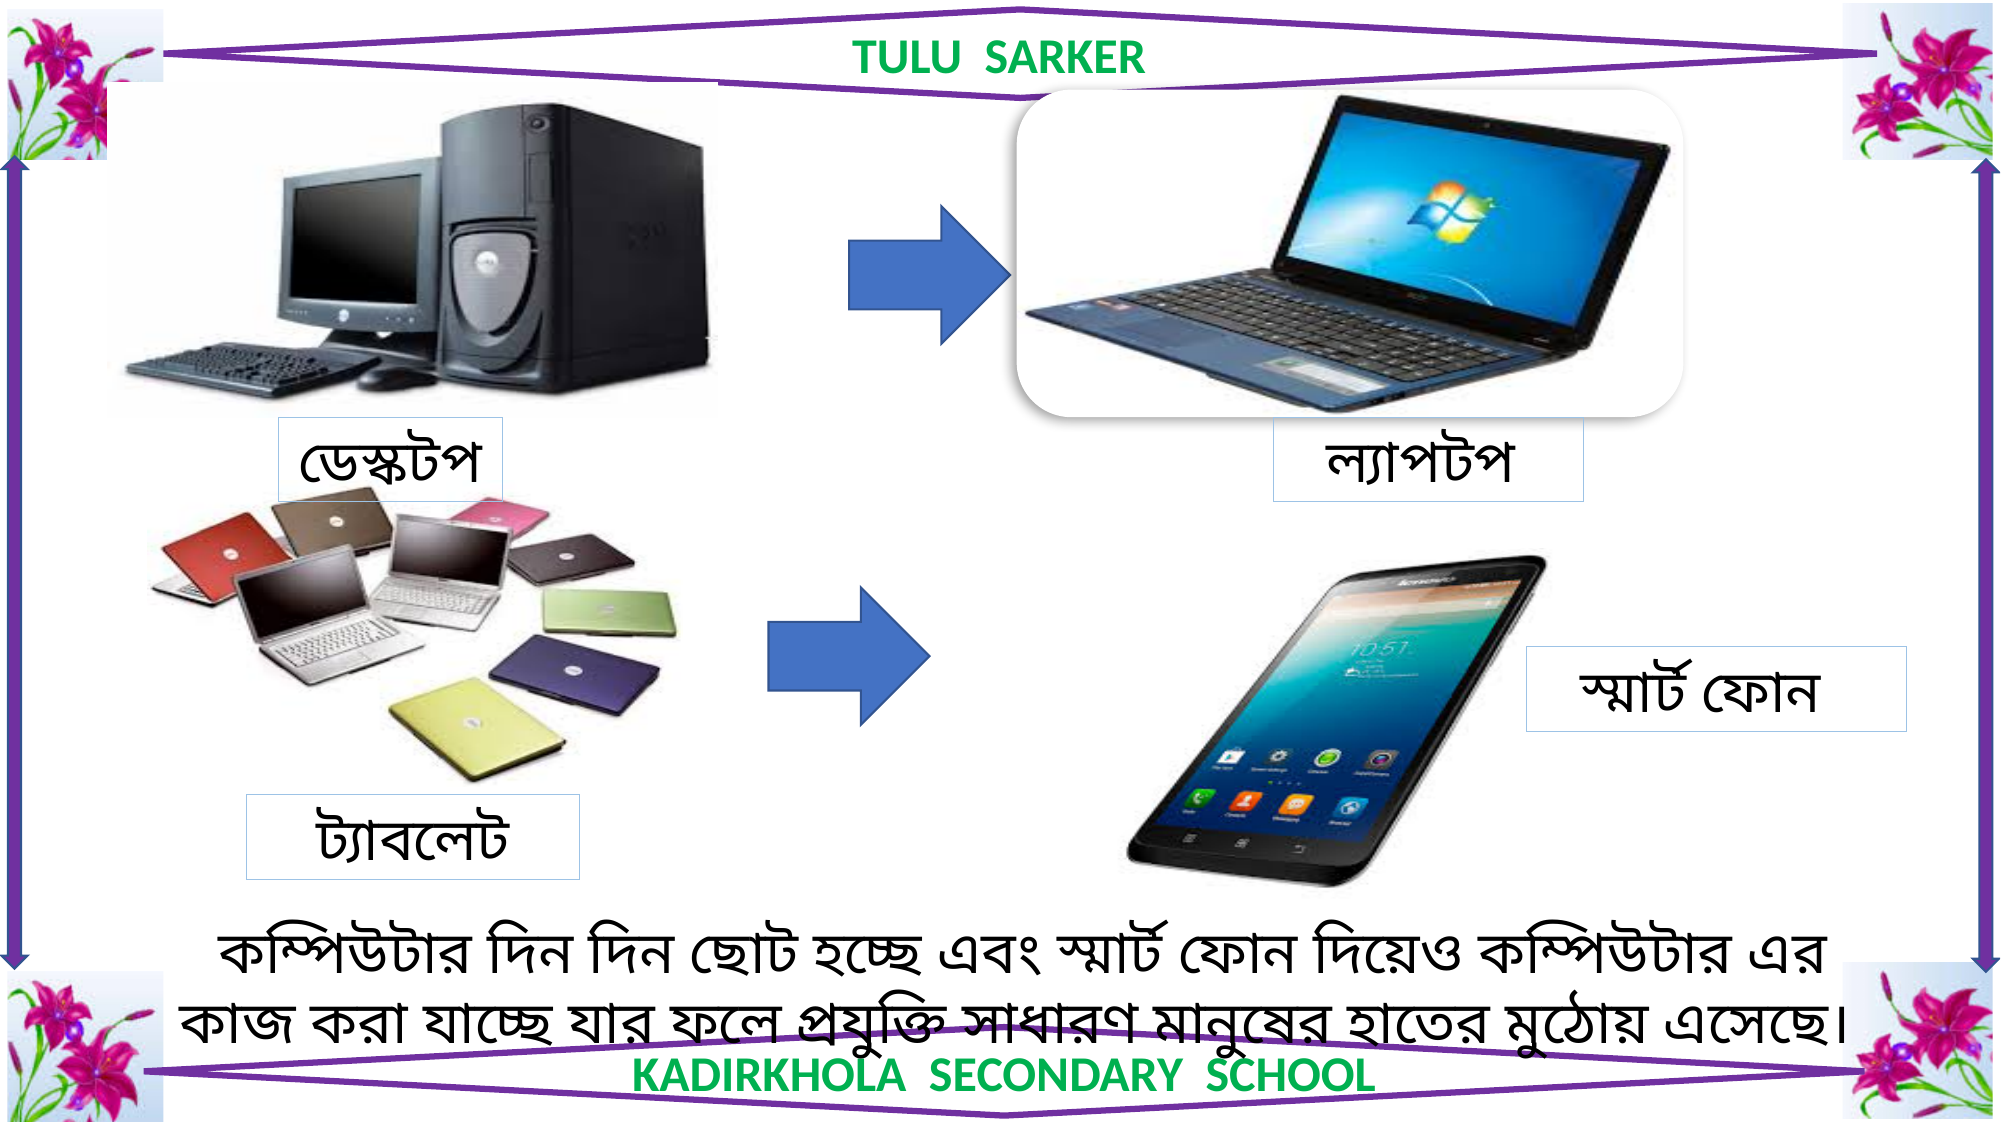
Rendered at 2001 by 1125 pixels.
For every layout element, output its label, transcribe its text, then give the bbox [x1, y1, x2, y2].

text_box ল্যাপটপ [1273, 418, 1584, 502]
picture [7, 9, 718, 418]
picture [147, 480, 683, 787]
text_box কম্পিউটার দিন দিন ছোট হচ্ছে এবং স্মার্ট ফোন দিয়েও কম্পিউটার এর কাজ করা যাচ্ছে যার ফলে প্রযুক্তি সাধারণ মানুষের হাতের মুঠোয় এসেছে। [139, 908, 1906, 1063]
text_box স্মার্ট ফোন [1567, 646, 1907, 732]
picture [1842, 962, 1993, 1119]
picture [1016, 89, 1684, 418]
picture [1101, 548, 1567, 902]
picture [7, 971, 164, 1122]
picture [1842, 3, 1993, 160]
text_box [848, 203, 1003, 347]
text_box ট্যাবলেট [246, 794, 580, 880]
text_box [767, 584, 931, 728]
text_box ডেস্কটপ [278, 418, 503, 480]
